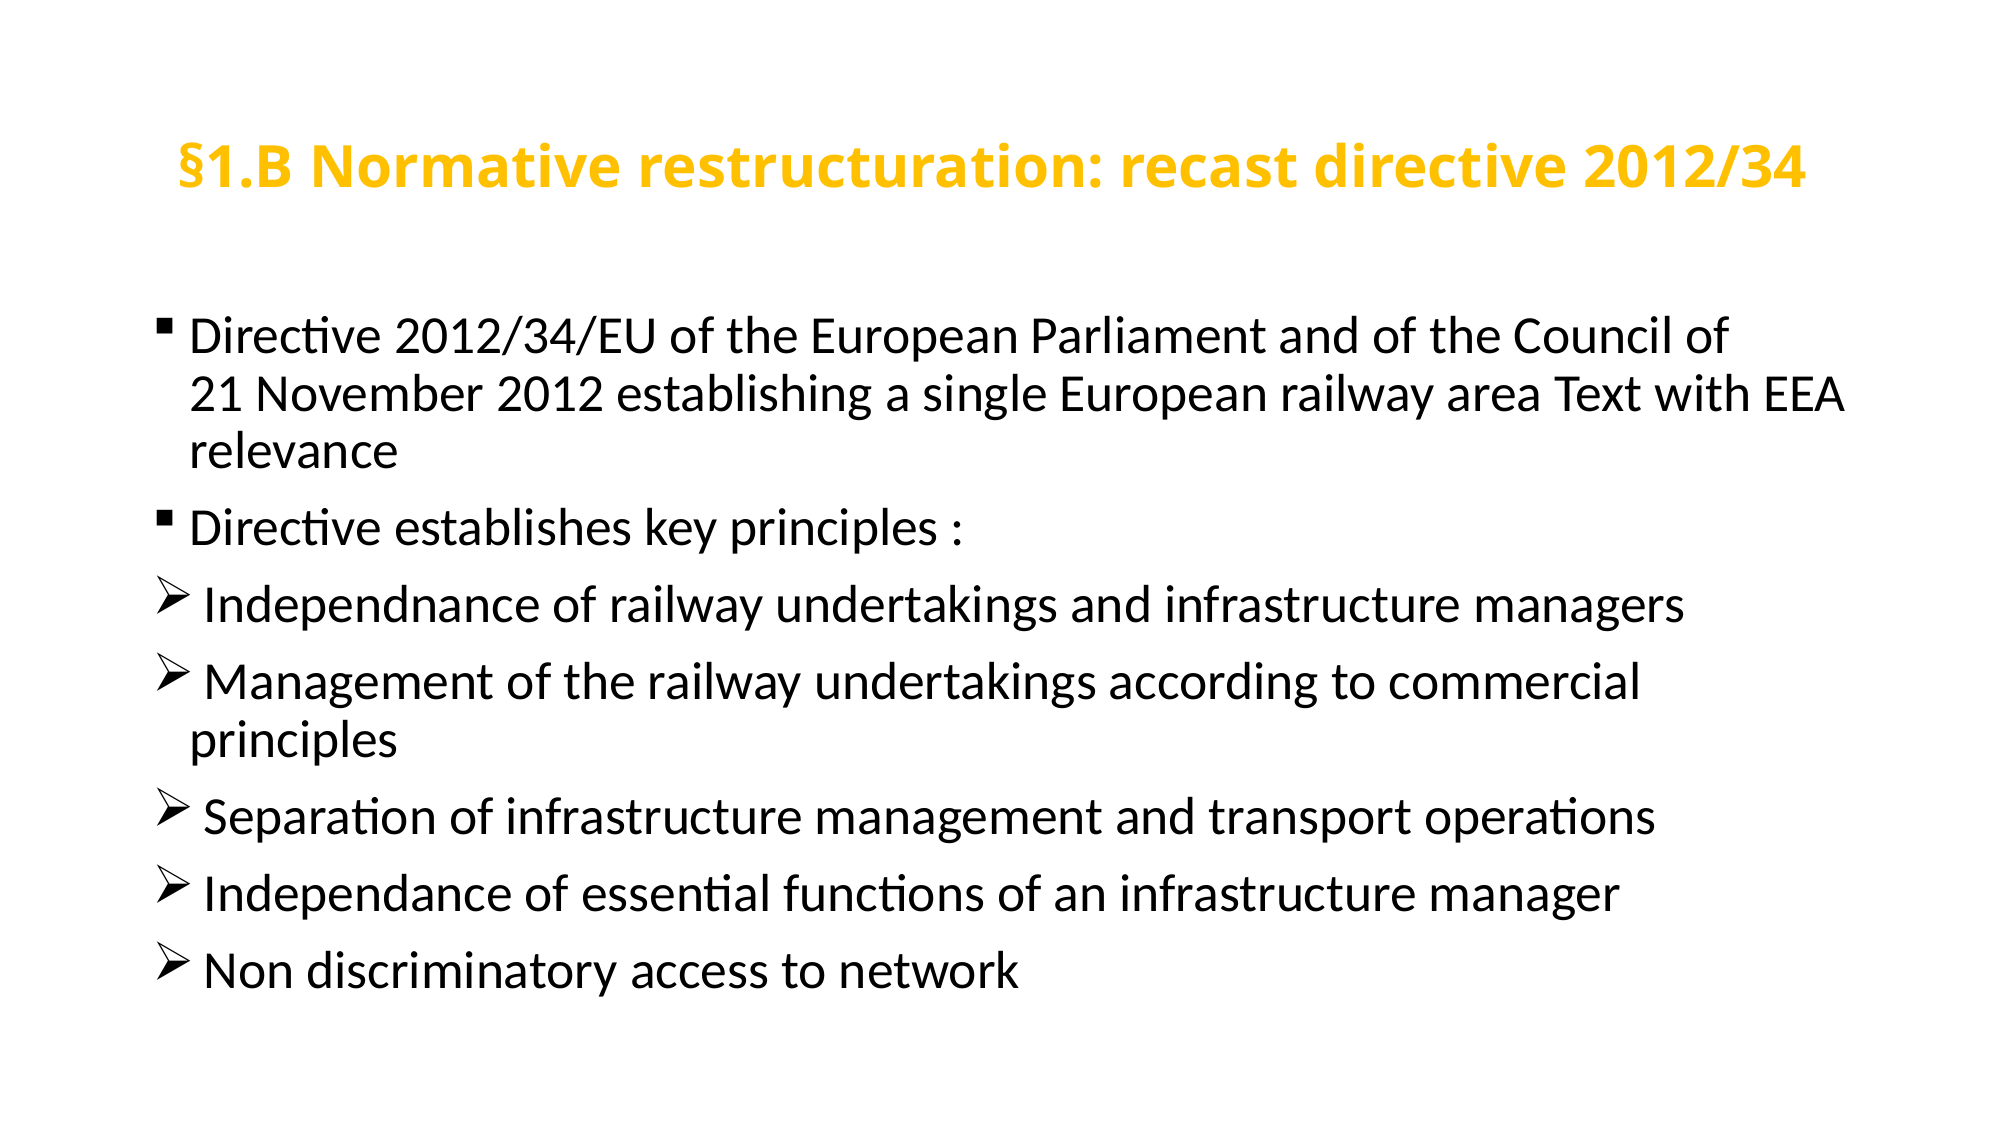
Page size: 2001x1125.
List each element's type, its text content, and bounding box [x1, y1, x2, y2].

list Directive 2012/34/EU of the European Parliament and of the Council of 21 November 2012 establishing a single European railway area Text with EEA relevance Directive establishes key principles : Independnance of railway undertakings and infrastructure managers Management of the railway undertakings according to commercial principles Separation of infrastructure management and transport operations Independance of essential functions of an infrastructure manager Non discriminatory access to network [137, 299, 1863, 1014]
title §1.B Normative restructuration: recast directive 2012/34 [137, 59, 1863, 278]
